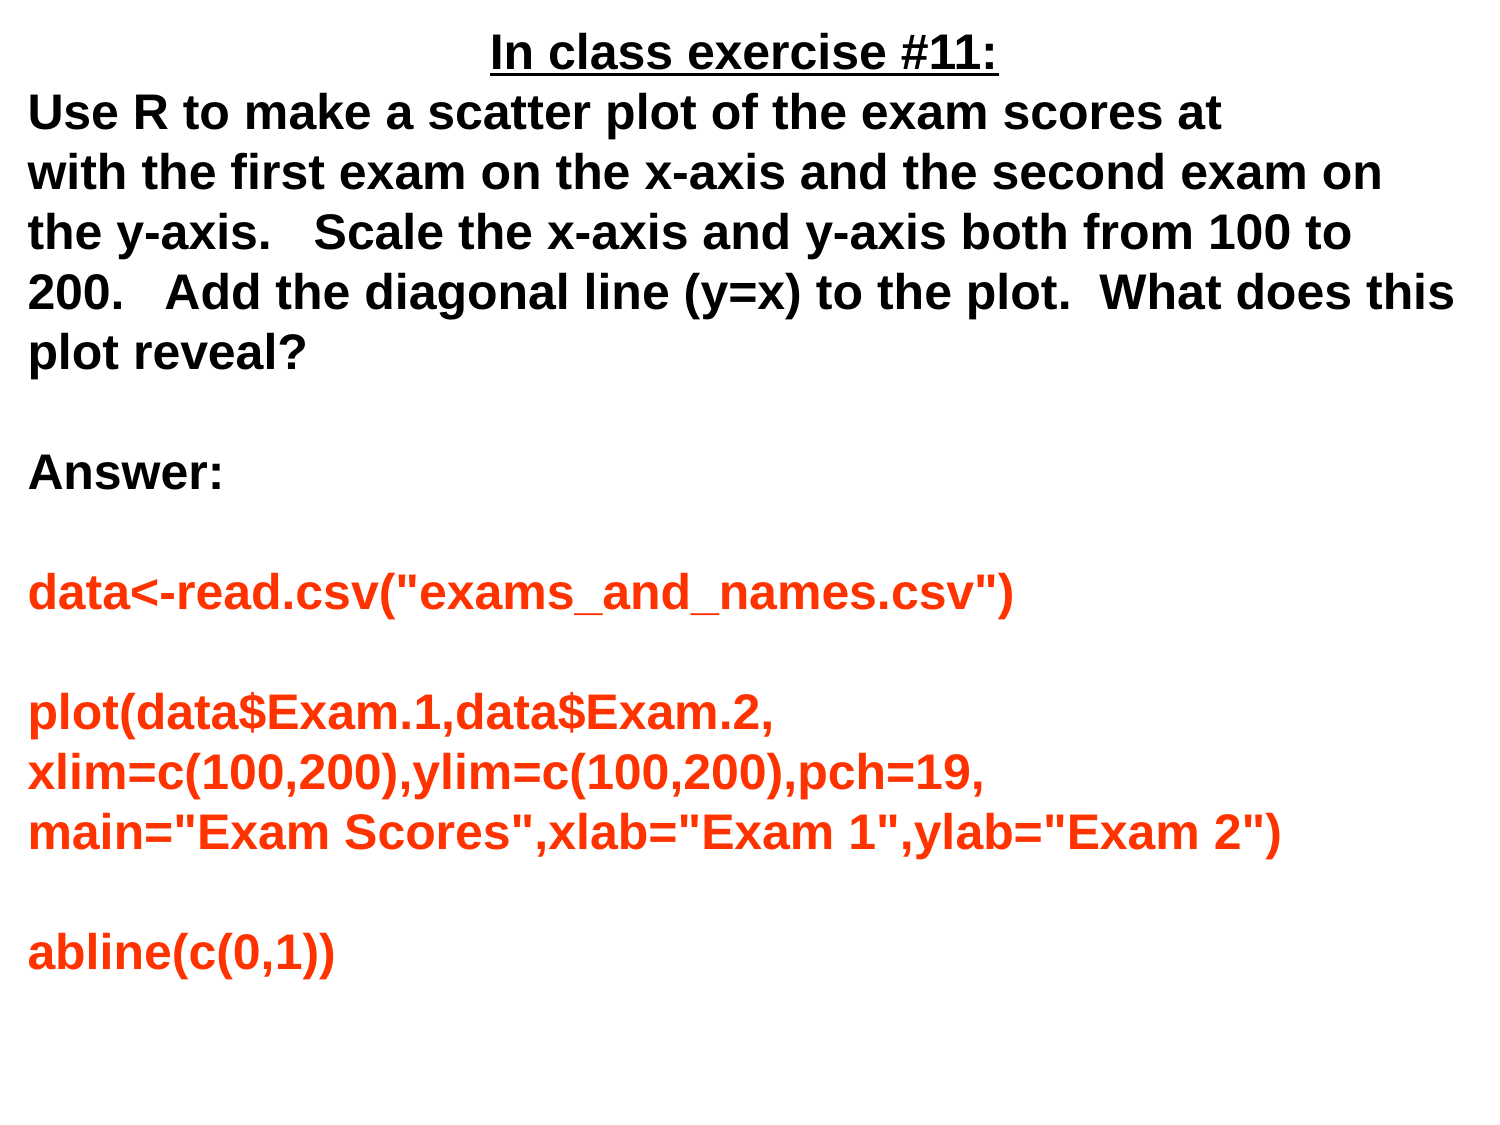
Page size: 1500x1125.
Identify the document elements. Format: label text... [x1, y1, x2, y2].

text_box In class exercise #11: Use R to make a scatter plot of the exam scores at with the first exam on the x-axis and the second exam on the y-axis. Scale the x-axis and y-axis both from 100 to 200. Add the diagonal line (y=x) to the plot. What does this plot reveal? Answer: data<-read.csv("exams_and_names.csv") plot(data$Exam.1,data$Exam.2, xlim=c(100,200),ylim=c(100,200),pch=19, main="Exam Scores",xlab="Exam 1",ylab="Exam 2") abline(c(0,1)) [12, 12, 1476, 1125]
